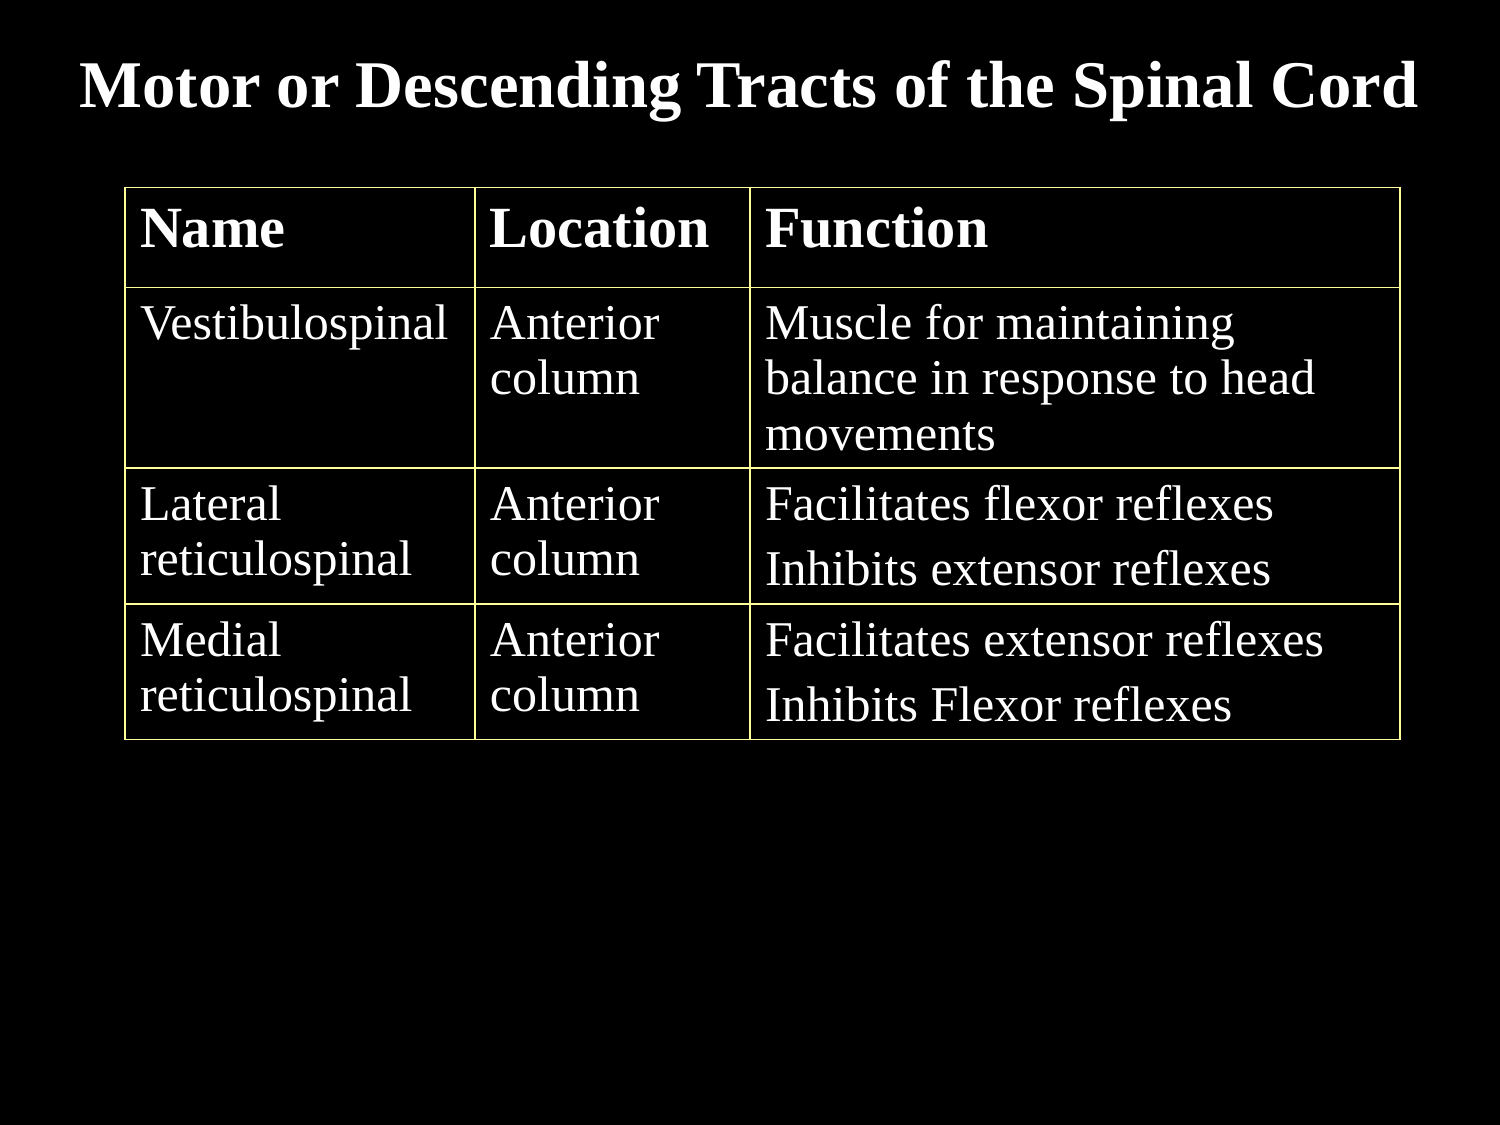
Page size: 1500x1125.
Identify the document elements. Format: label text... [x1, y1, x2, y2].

table_cell Facilitates extensor reflexes Inhibits Flexor reflexes [751, 605, 1399, 739]
table_cell Muscle for maintaining balance in response to head movements [751, 288, 1399, 467]
table_cell Facilitates flexor reflexes Inhibits extensor reflexes [751, 469, 1399, 603]
table_header Name [126, 188, 474, 287]
table_header Function [751, 188, 1399, 287]
table_cell Vestibulospinal [126, 288, 474, 467]
table_header Location [476, 188, 749, 287]
table_cell Anterior column [476, 469, 749, 603]
table_cell Medial reticulospinal [126, 605, 474, 739]
table_cell Anterior column [476, 605, 749, 739]
table_cell Anterior column [476, 288, 749, 467]
table_cell Lateral reticulospinal [126, 469, 474, 603]
title Motor or Descending Tracts of the Spinal Cord [0, 0, 1500, 163]
